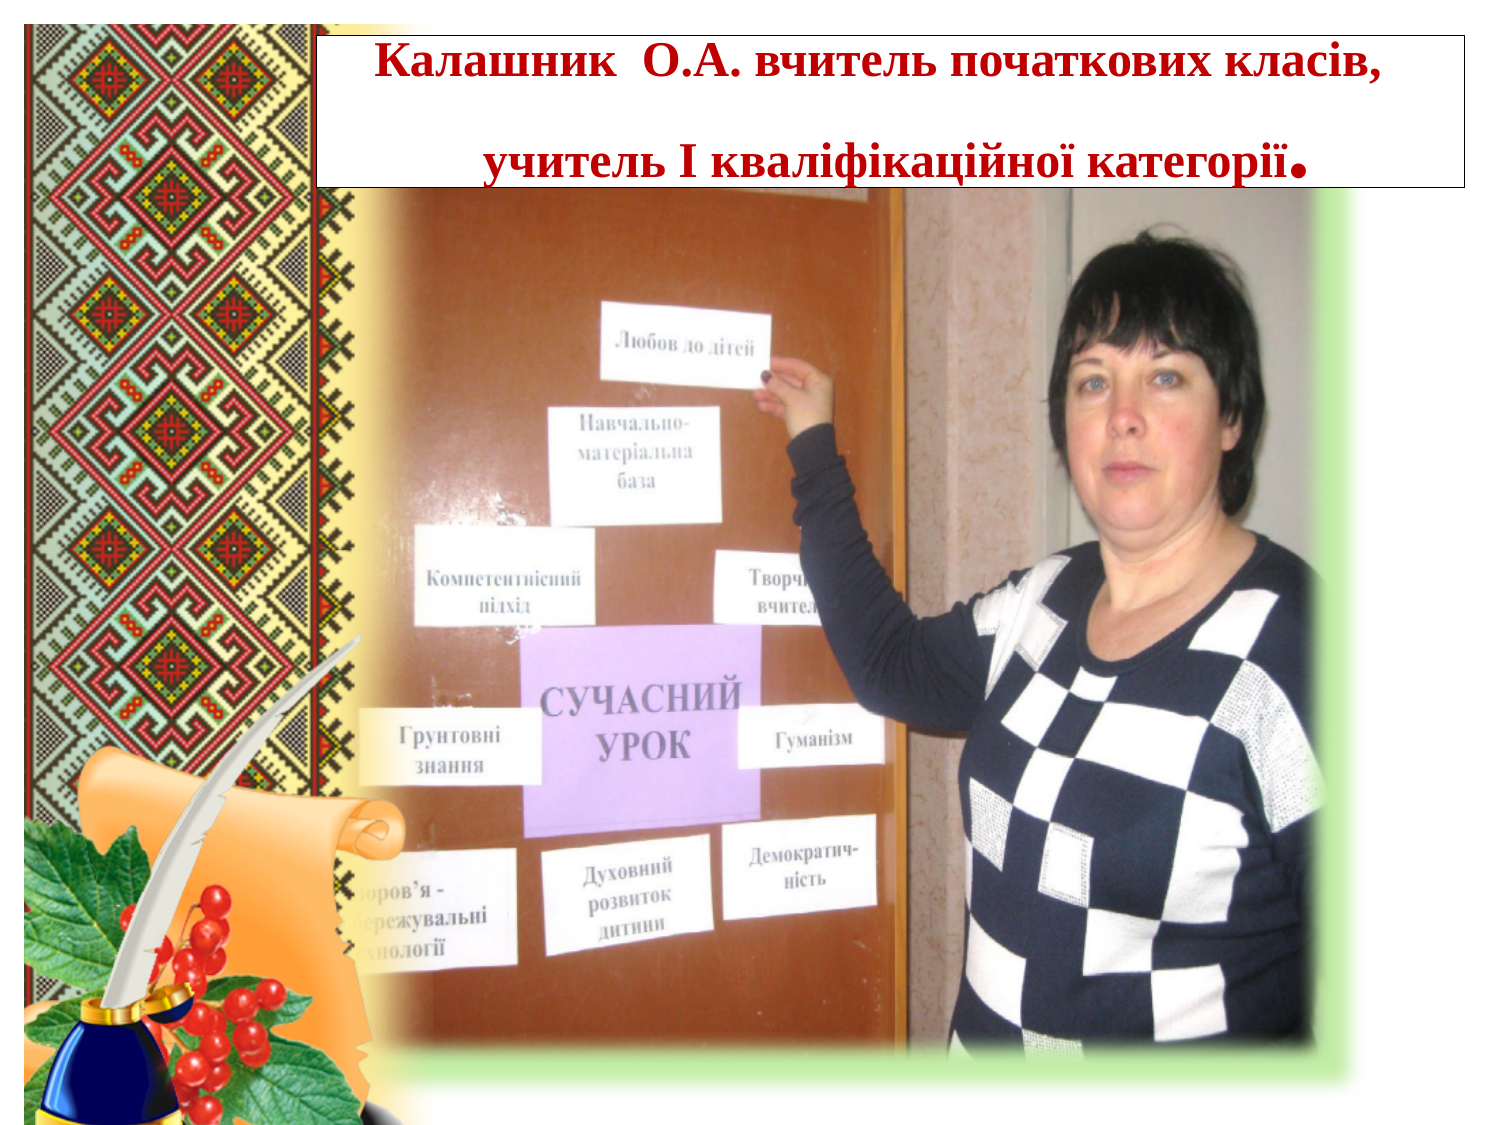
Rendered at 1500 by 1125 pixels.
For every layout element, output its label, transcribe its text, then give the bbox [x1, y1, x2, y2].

title Калашник О.А. вчитель початкових класів, учитель І кваліфікаційної категорії. [433, 35, 1465, 188]
picture [24, 24, 1332, 1125]
